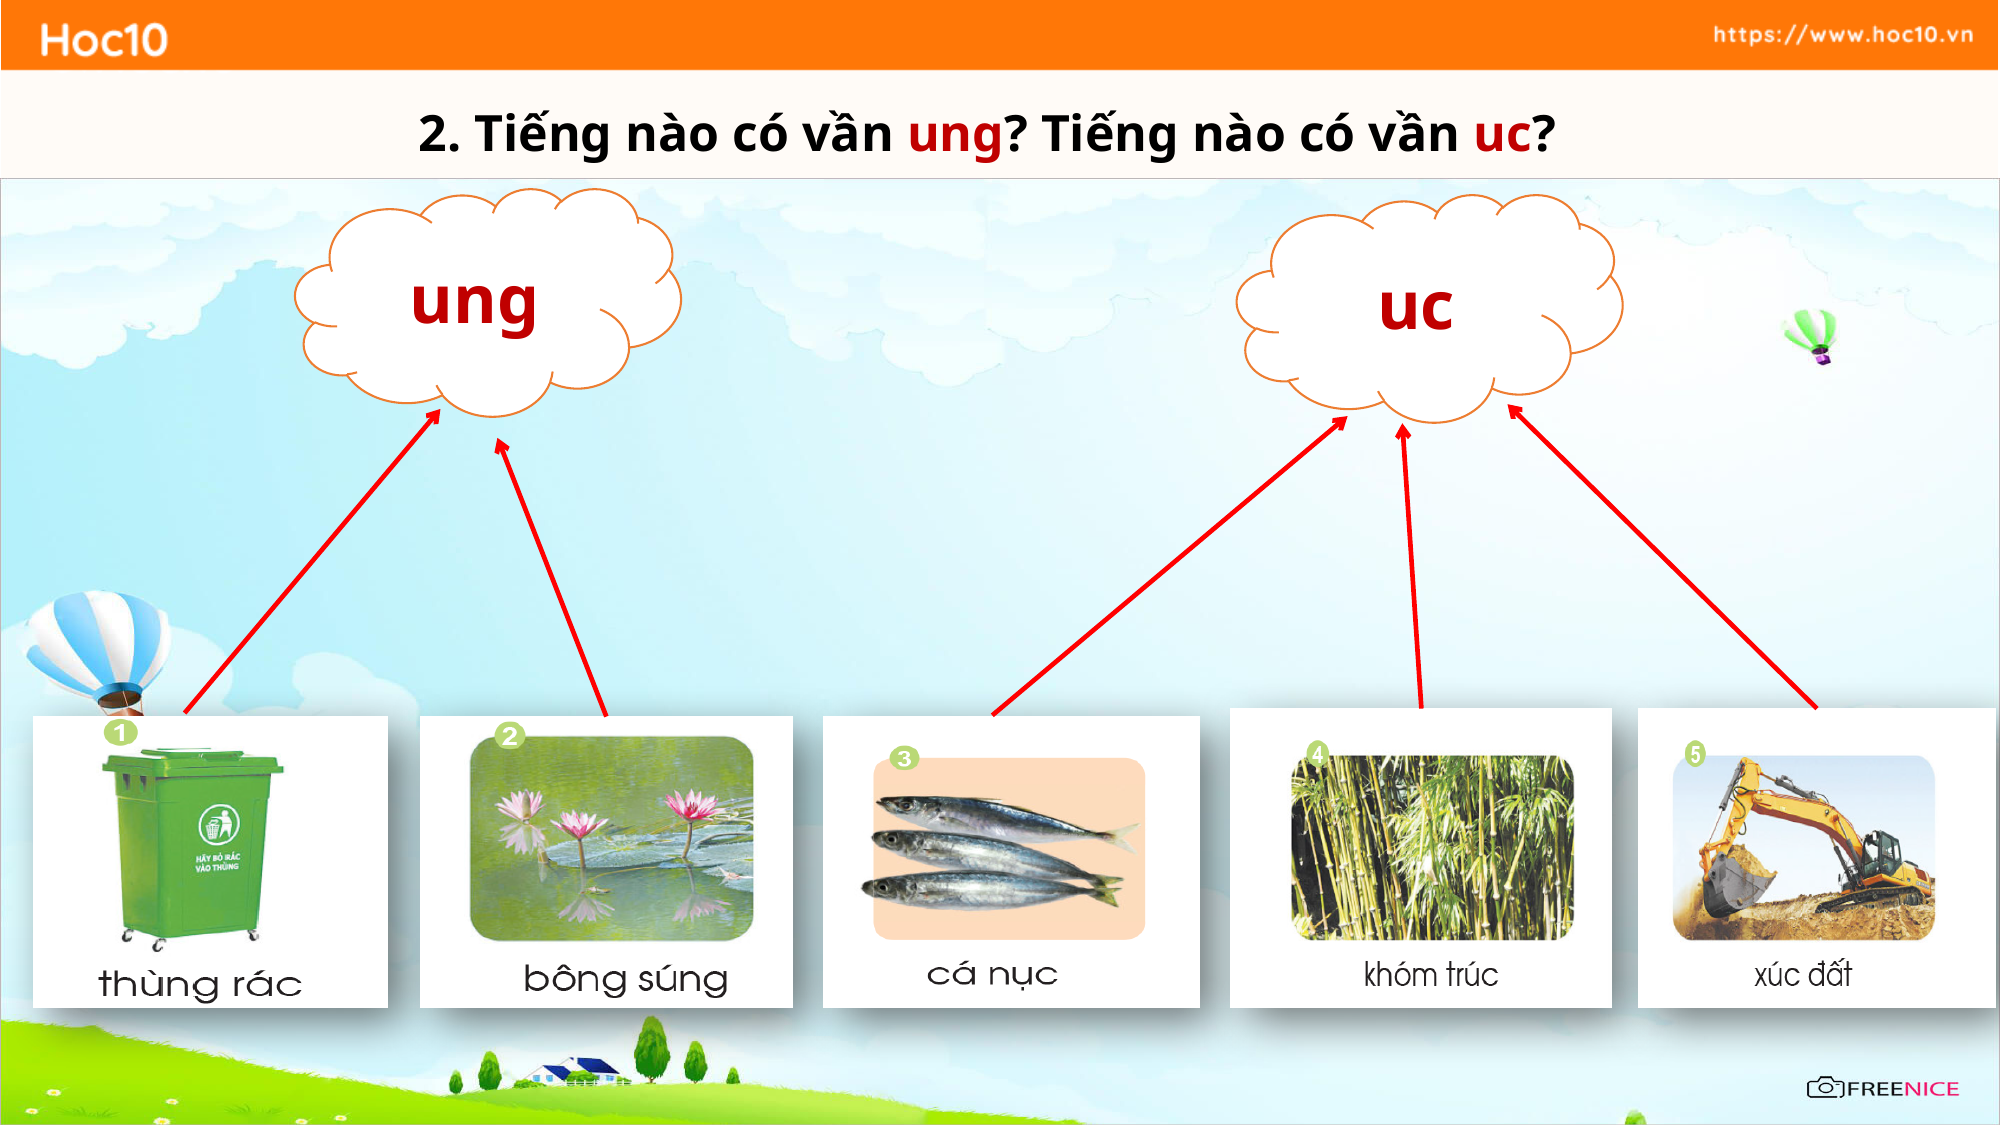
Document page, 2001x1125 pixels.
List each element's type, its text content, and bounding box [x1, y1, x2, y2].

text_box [1402, 423, 1422, 709]
text_box 2. Tiếng nào có vần ung? Tiếng nào có vần uc? [404, 93, 1726, 169]
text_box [497, 437, 607, 717]
picture [0, 0, 2000, 1125]
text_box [160, 433, 465, 689]
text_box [992, 416, 1348, 716]
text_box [1507, 404, 1818, 709]
